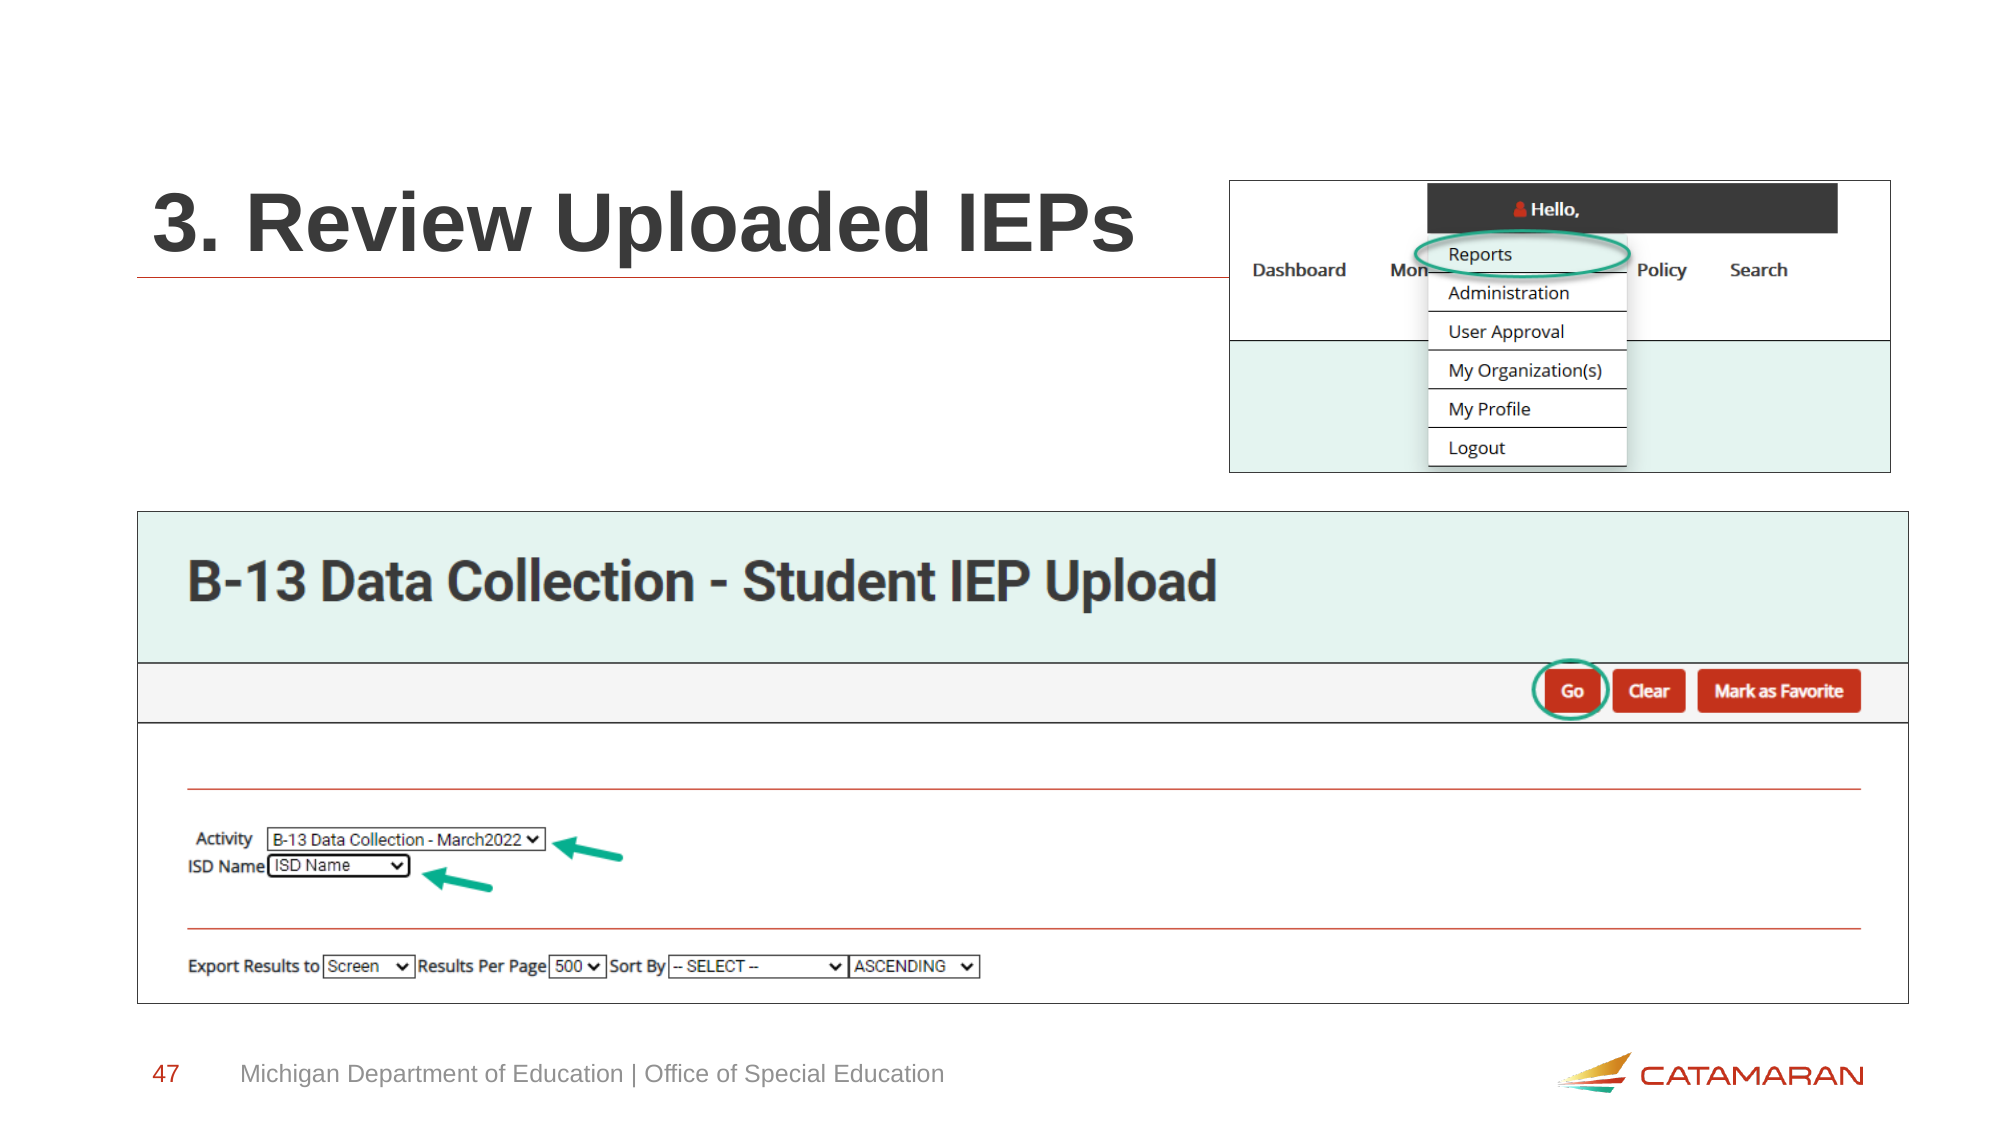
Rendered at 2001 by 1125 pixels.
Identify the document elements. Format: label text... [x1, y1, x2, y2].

picture [1557, 1052, 1863, 1093]
picture [1229, 180, 1891, 473]
title 3. Review Uploaded IEPs [137, 59, 1863, 278]
footer Michigan Department of Education | Office of Special Education [225, 1042, 1484, 1103]
picture [137, 511, 1909, 1004]
slide_number 47 [137, 1042, 205, 1103]
